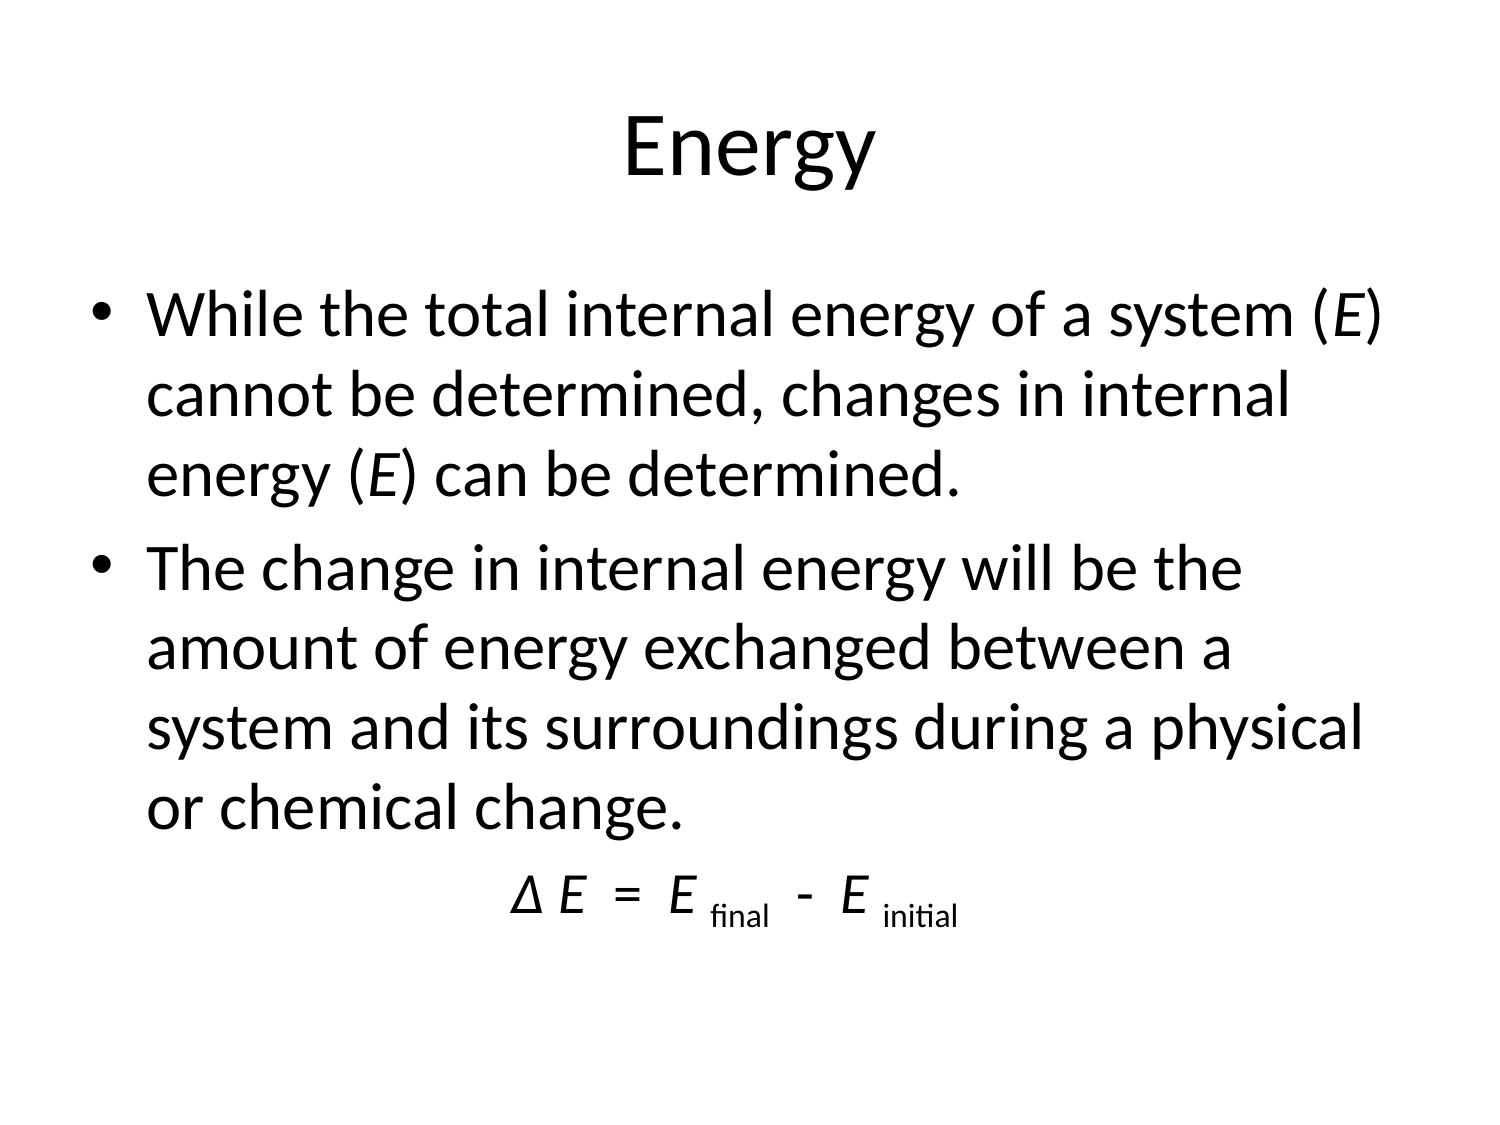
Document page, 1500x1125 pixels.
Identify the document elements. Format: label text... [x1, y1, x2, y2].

title Energy [74, 44, 1426, 233]
list While the total internal energy of a system (E) cannot be determined, changes in internal energy (E) can be determined. The change in internal energy will be the amount of energy exchanged between a system and its surroundings during a physical or chemical change. Δ E = E final - E initial [74, 262, 1426, 1006]
